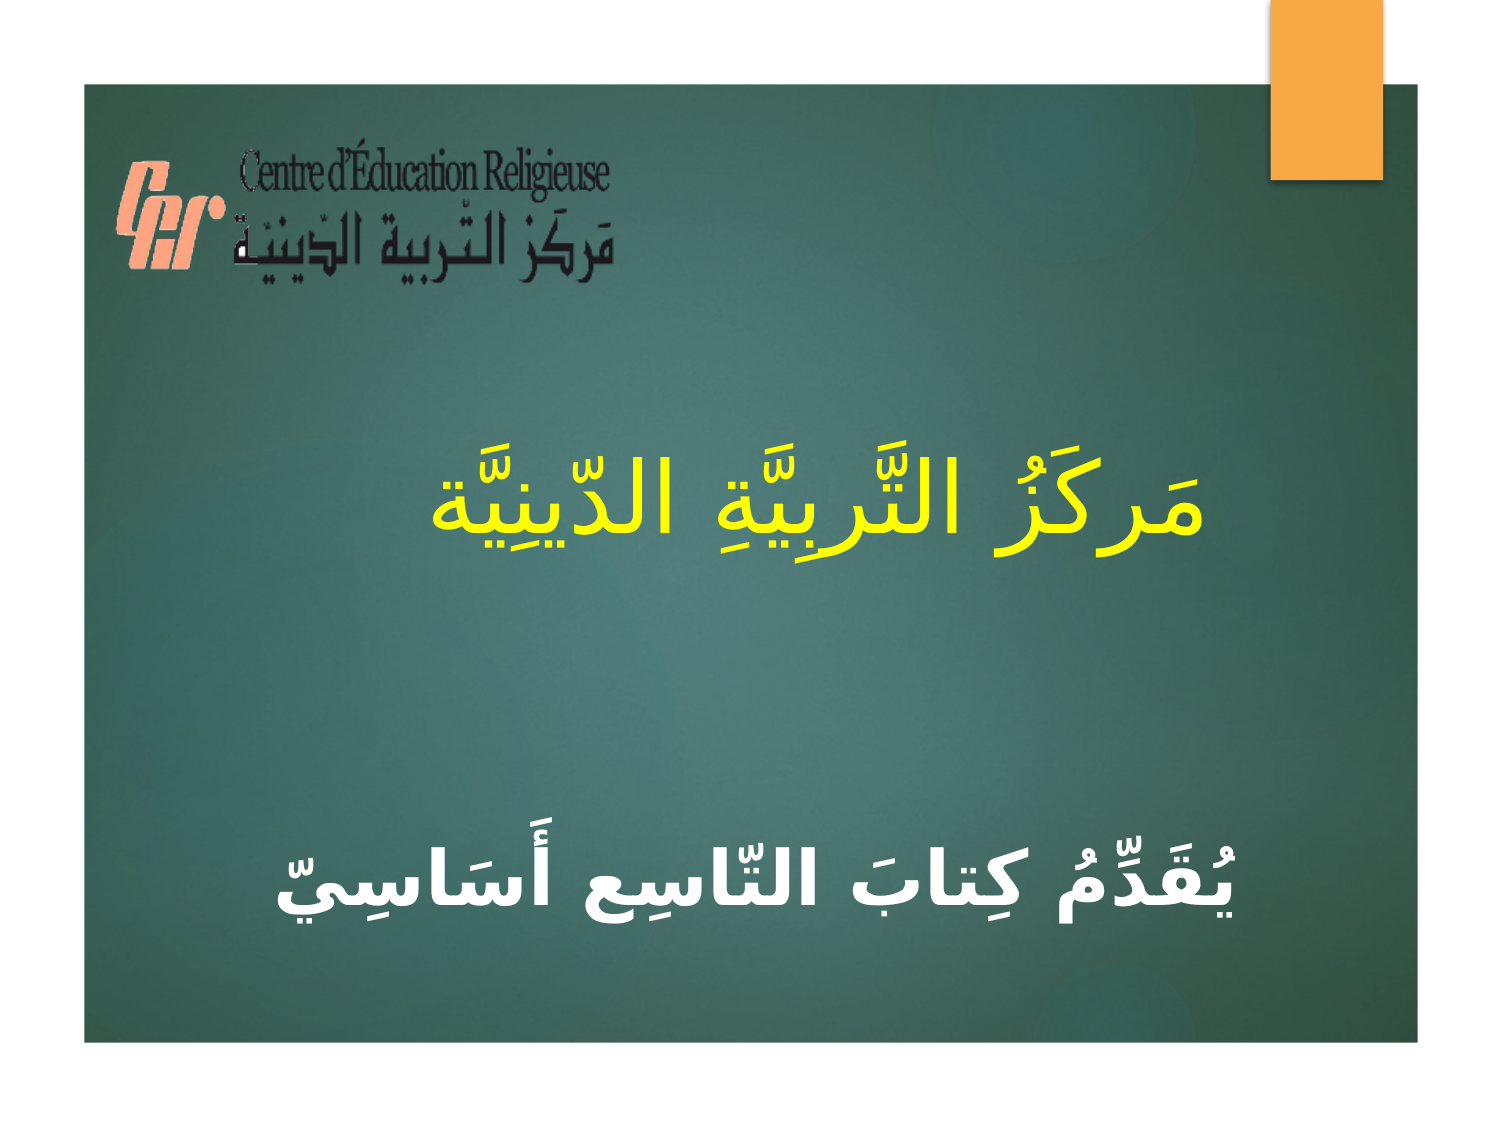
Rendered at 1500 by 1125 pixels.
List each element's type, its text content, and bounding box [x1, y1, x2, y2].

subtitle يُقَدِّمُ كِتابَ التّاسِع أَسَاسِيّ [230, 822, 1282, 1003]
picture [76, 113, 625, 342]
title مَركَزُ التَّربِيَّةِ الدّينِيَّة [324, 290, 1281, 561]
